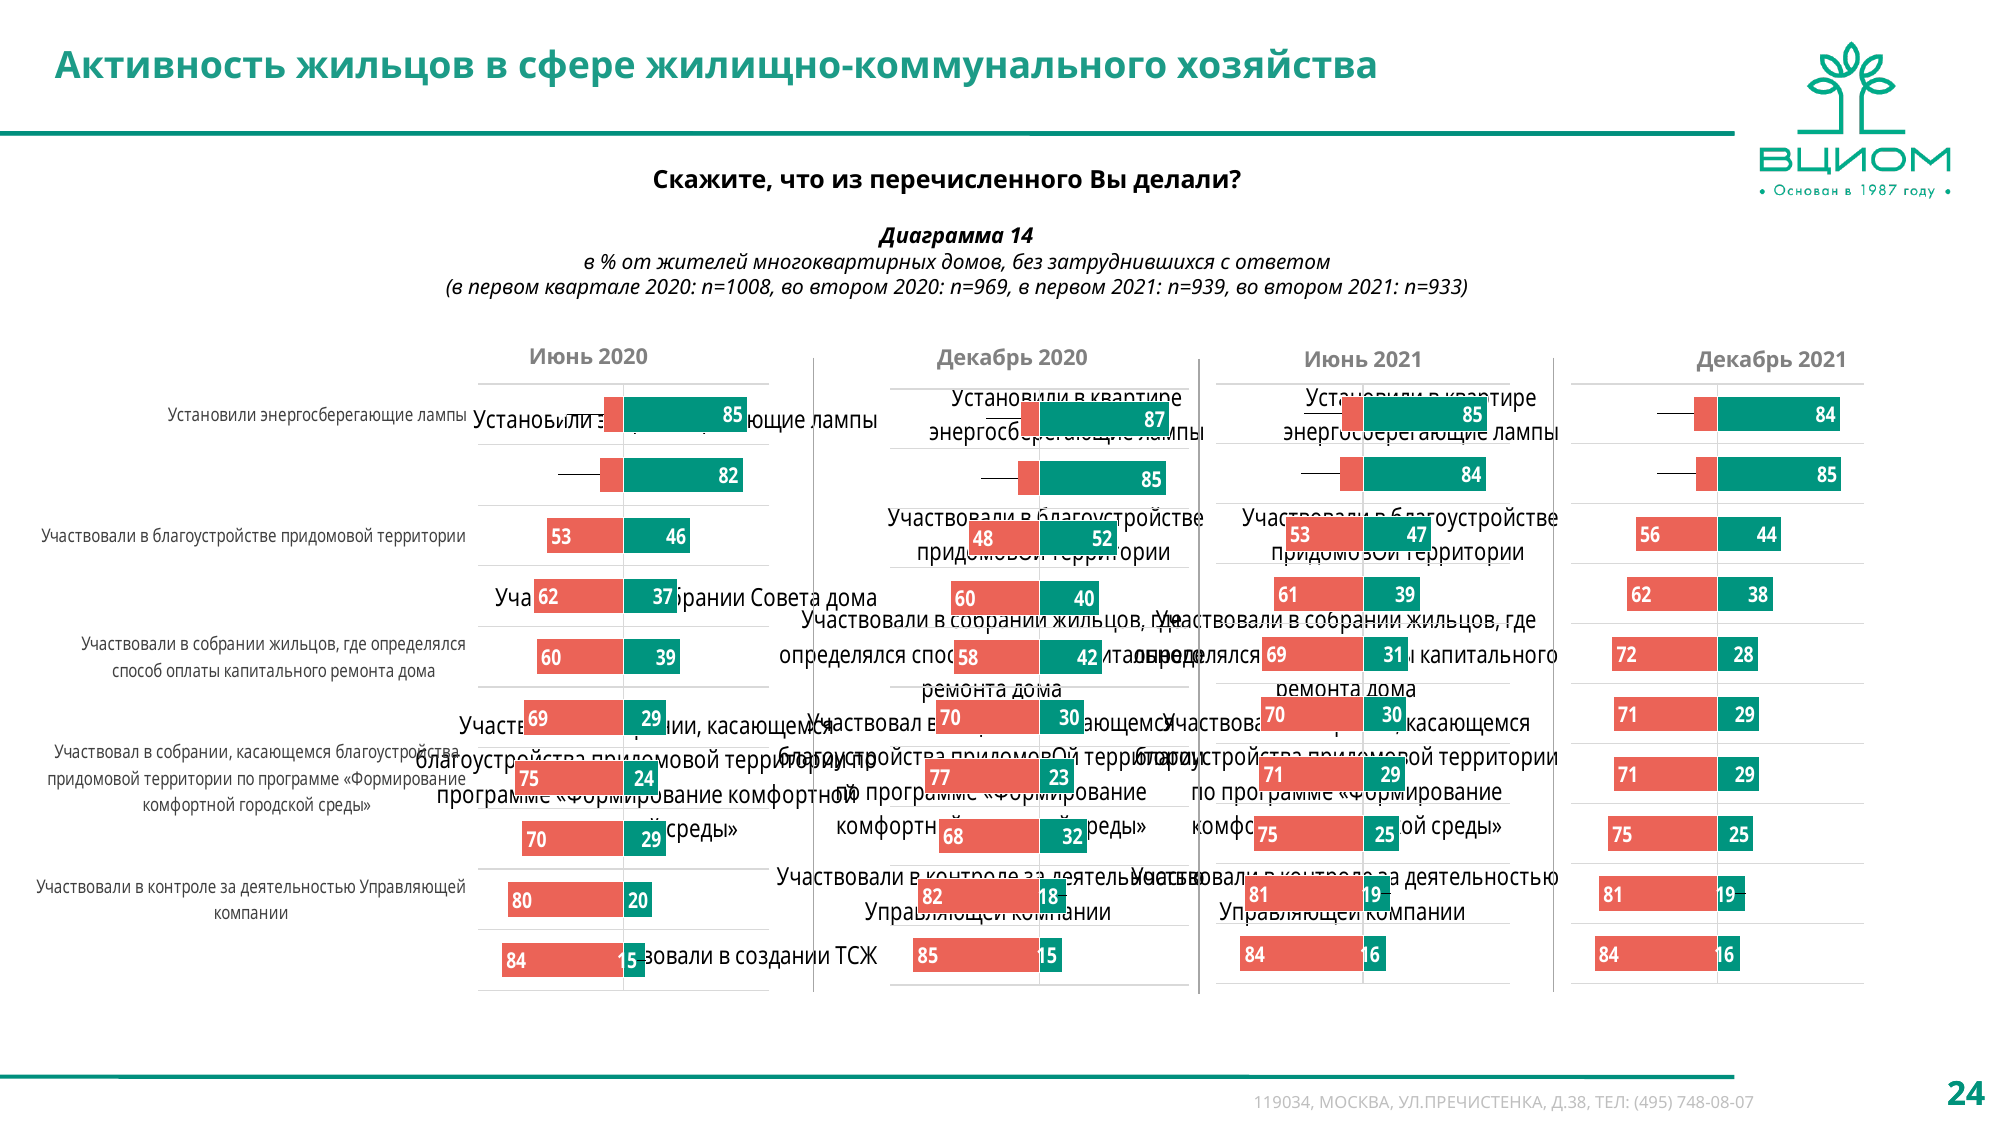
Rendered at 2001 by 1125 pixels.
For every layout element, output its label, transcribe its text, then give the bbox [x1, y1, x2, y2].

text_box Декабрь 2020 [922, 336, 1103, 378]
text_box Декабрь 2021 [1682, 337, 1863, 379]
text_box Активность жильцов в сфере жилищно-коммунального хозяйства [40, 0, 1666, 128]
text_box Июнь 2020 [513, 335, 663, 365]
chart [1200, 378, 1925, 994]
text_box Скажите, что из перечисленного Вы делали? Диаграмма 14 в % от жителей многоквартирных домов, без затруднившихся с ответом (в первом квартале 2020: n=1008, во втором 2020: n=969, в первом 2021: n=939, во втором 2021: n=933) [294, 161, 1621, 299]
chart [36, 365, 1198, 994]
picture [1746, 29, 1963, 208]
text_box Июнь 2021 [1289, 337, 1439, 379]
